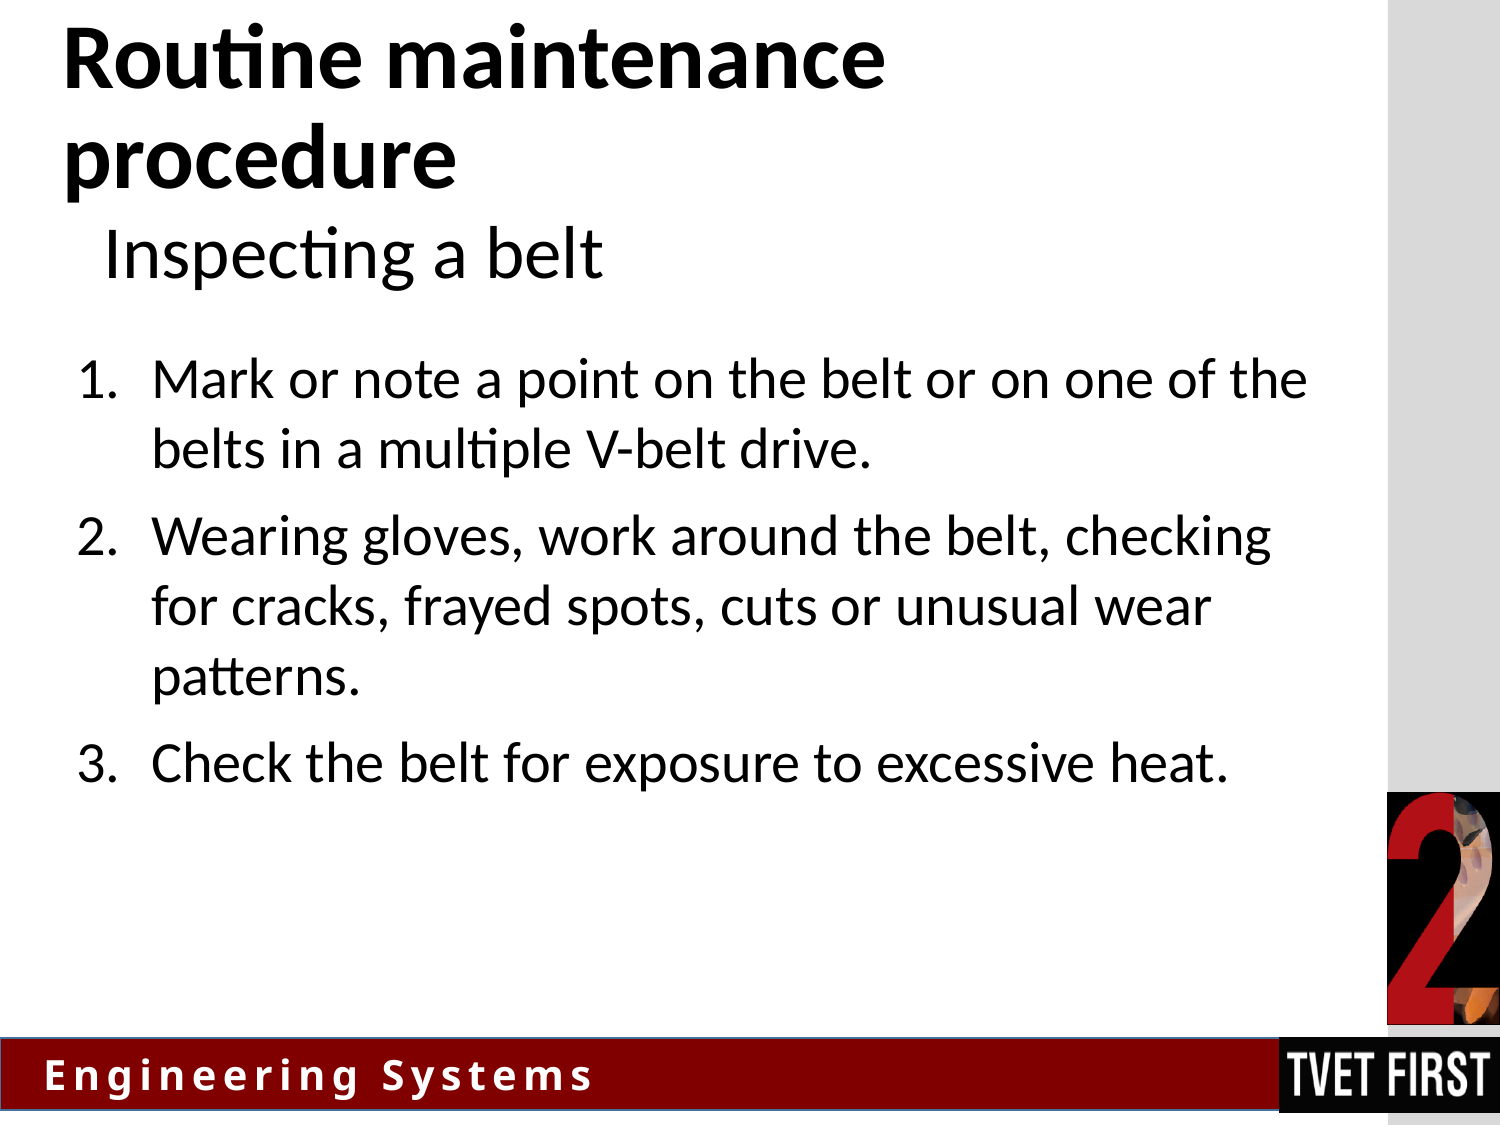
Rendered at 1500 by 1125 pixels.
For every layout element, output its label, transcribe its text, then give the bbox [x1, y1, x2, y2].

picture [1387, 792, 1500, 1025]
text_box Inspecting a belt [88, 196, 1365, 301]
text_box Mark or note a point on the belt or on one of the belts in a multiple V-belt drive. Wearing gloves, work around the belt, checking for cracks, frayed spots, cuts or unusual wear patterns. Check the belt for exposure to excessive heat. [61, 333, 1359, 802]
title Routine maintenance procedure [47, 0, 1315, 218]
picture [1279, 1037, 1500, 1113]
